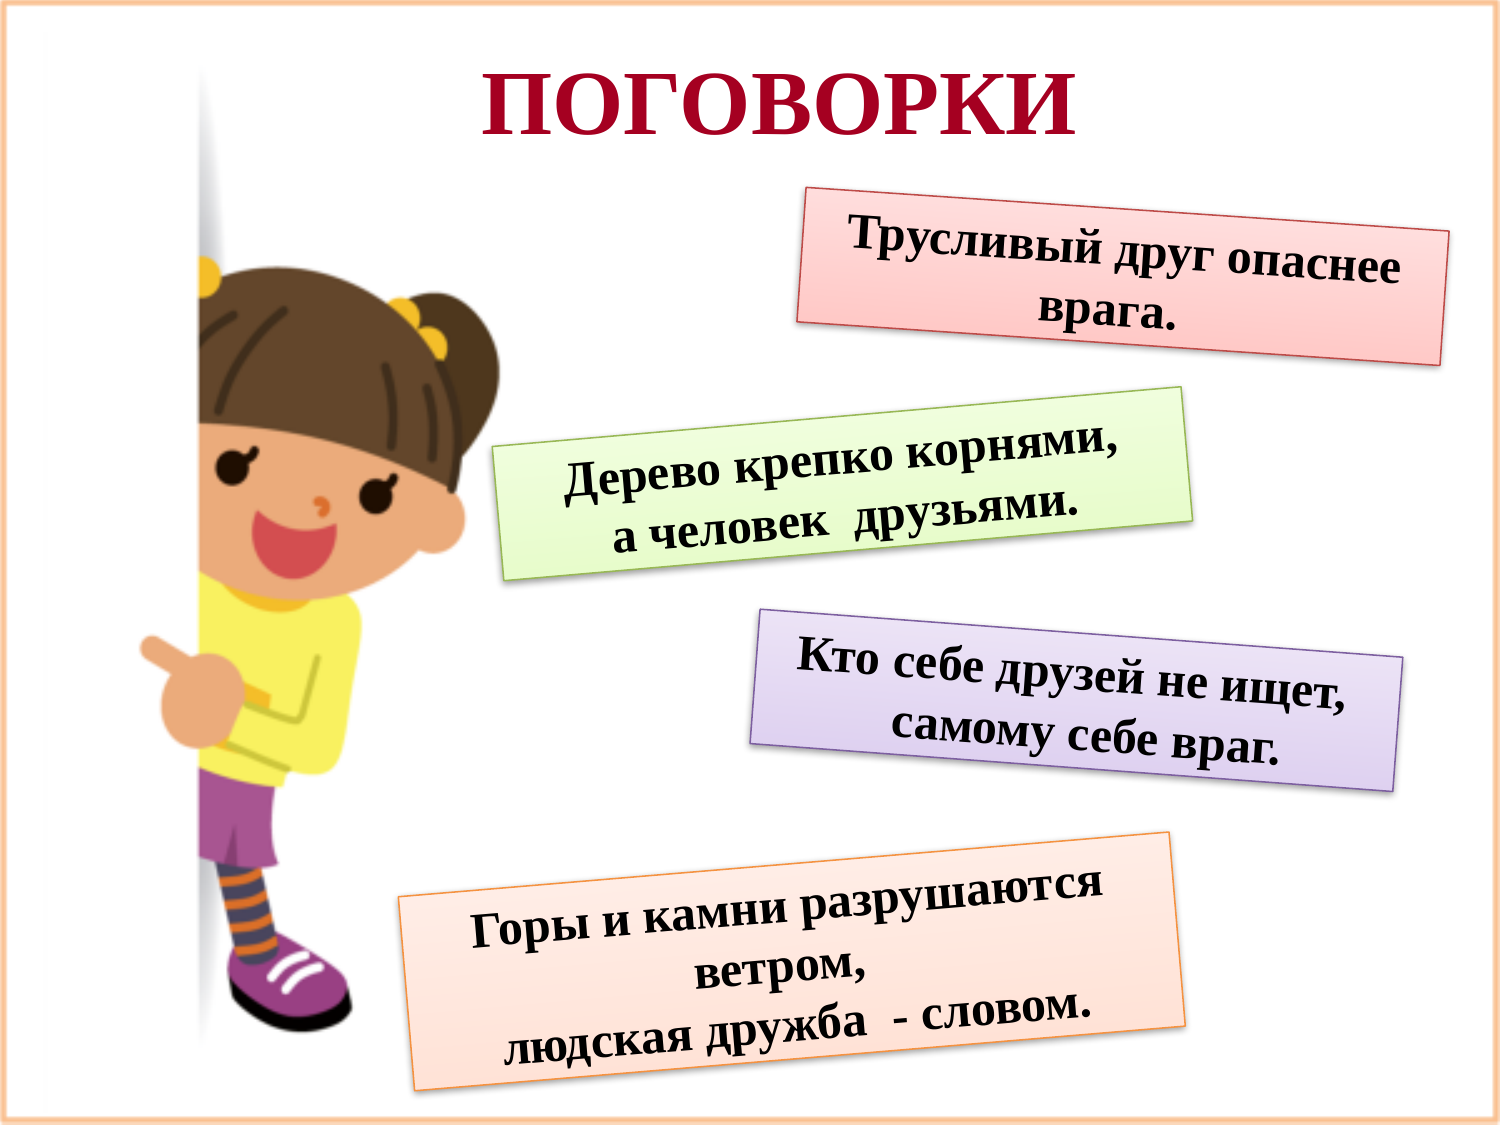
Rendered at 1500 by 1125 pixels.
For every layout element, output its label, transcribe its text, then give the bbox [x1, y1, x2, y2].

picture [0, 0, 1500, 1125]
text_box Горы и камни разрушаются ветром, людская дружба - словом. [397, 831, 1187, 1092]
text_box Трусливый друг опаснее врага. [796, 186, 1450, 367]
text_box Кто себе друзей не ищет, самому себе враг. [749, 608, 1404, 793]
text_box ПОГОВОРКИ [128, 35, 1430, 160]
text_box Дерево крепко корнями, а человек друзьями. [491, 385, 1194, 582]
